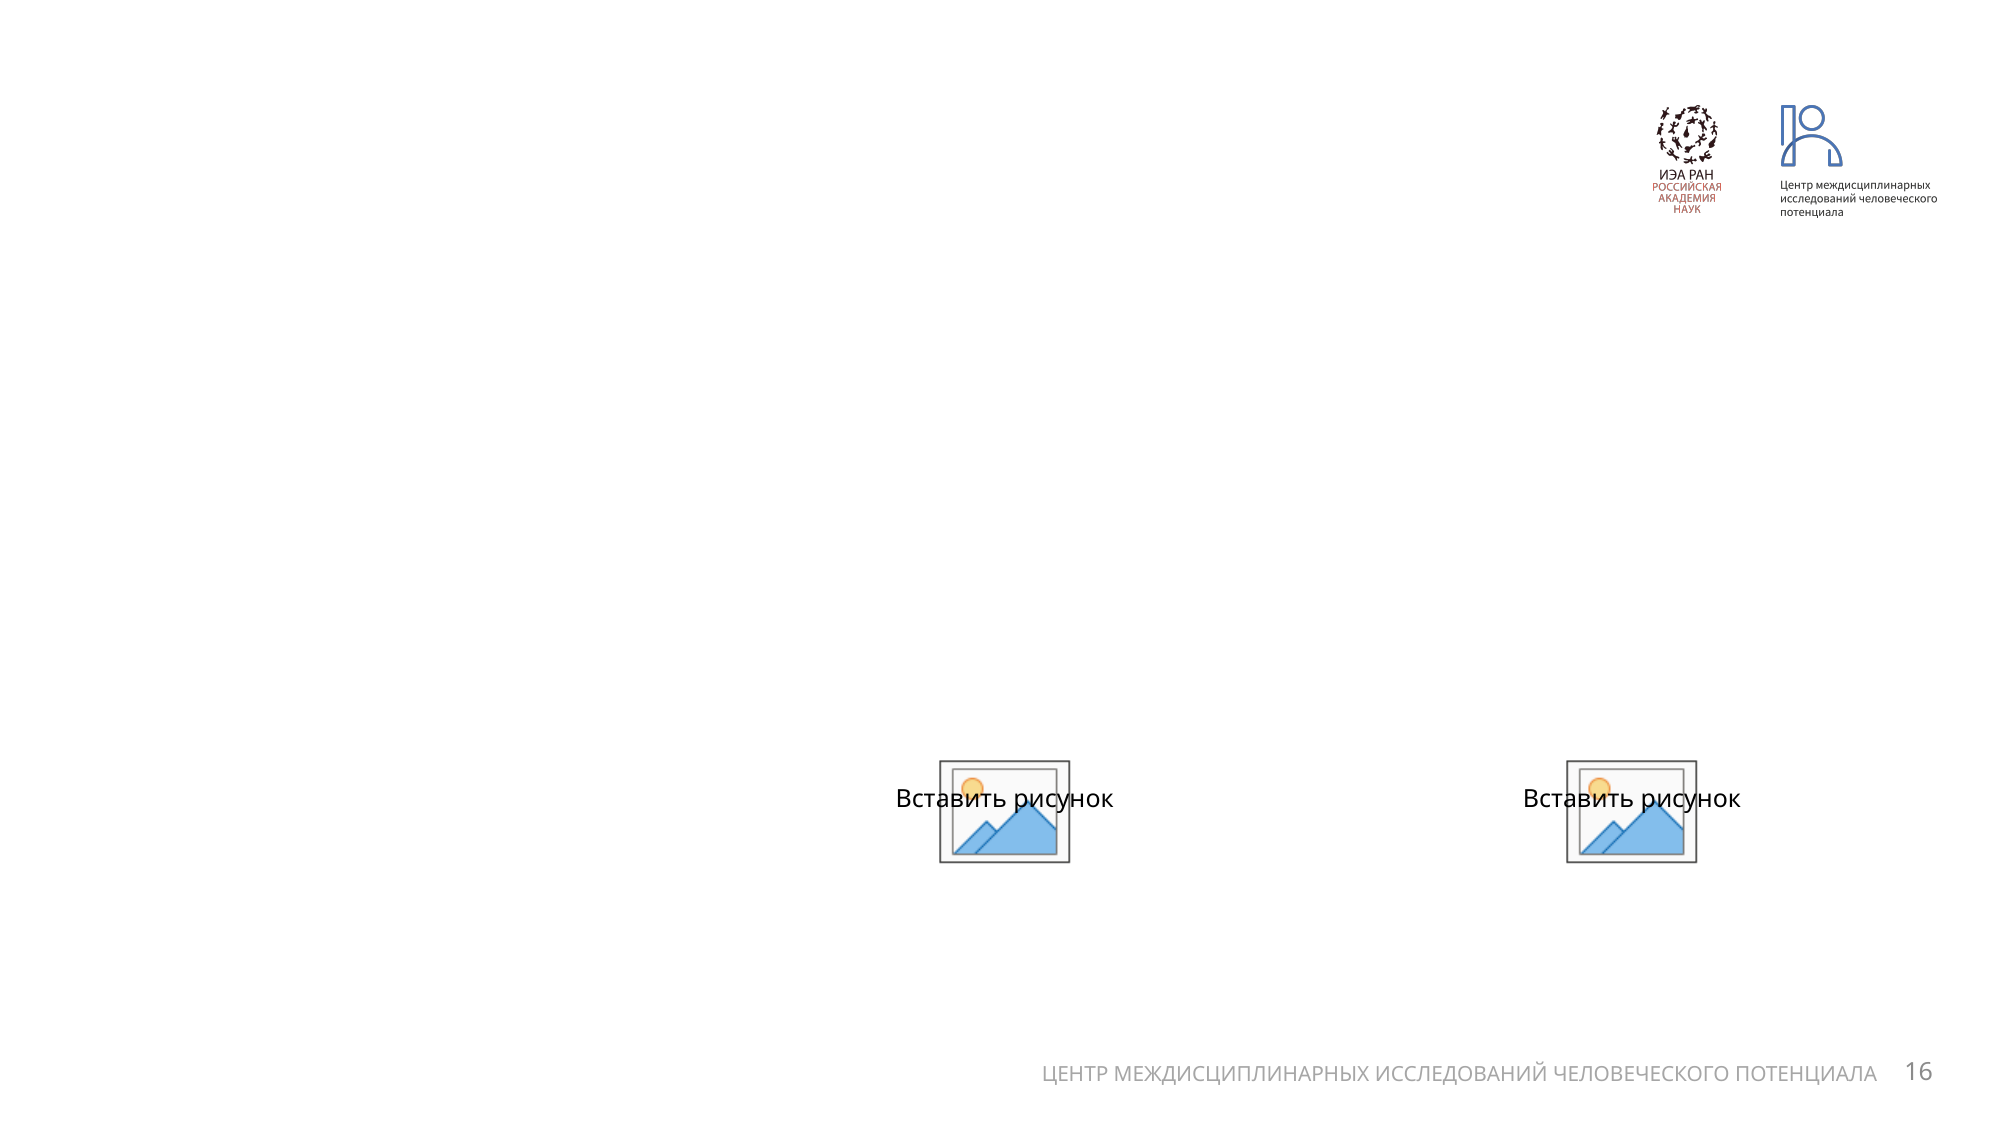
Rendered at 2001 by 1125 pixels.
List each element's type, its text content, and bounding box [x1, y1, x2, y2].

picture [1781, 105, 1937, 218]
footer ЦЕНТР МЕЖДИСЦИПЛИНАРНЫХ ИССЛЕДОВАНИЙ ЧЕЛОВЕЧЕСКОГО ПОТЕНЦИАЛА [1027, 1057, 1866, 1092]
picture [700, 640, 1310, 985]
slide_number 15 [1866, 1042, 1948, 1103]
picture [1653, 105, 1721, 213]
picture [1327, 640, 1937, 985]
